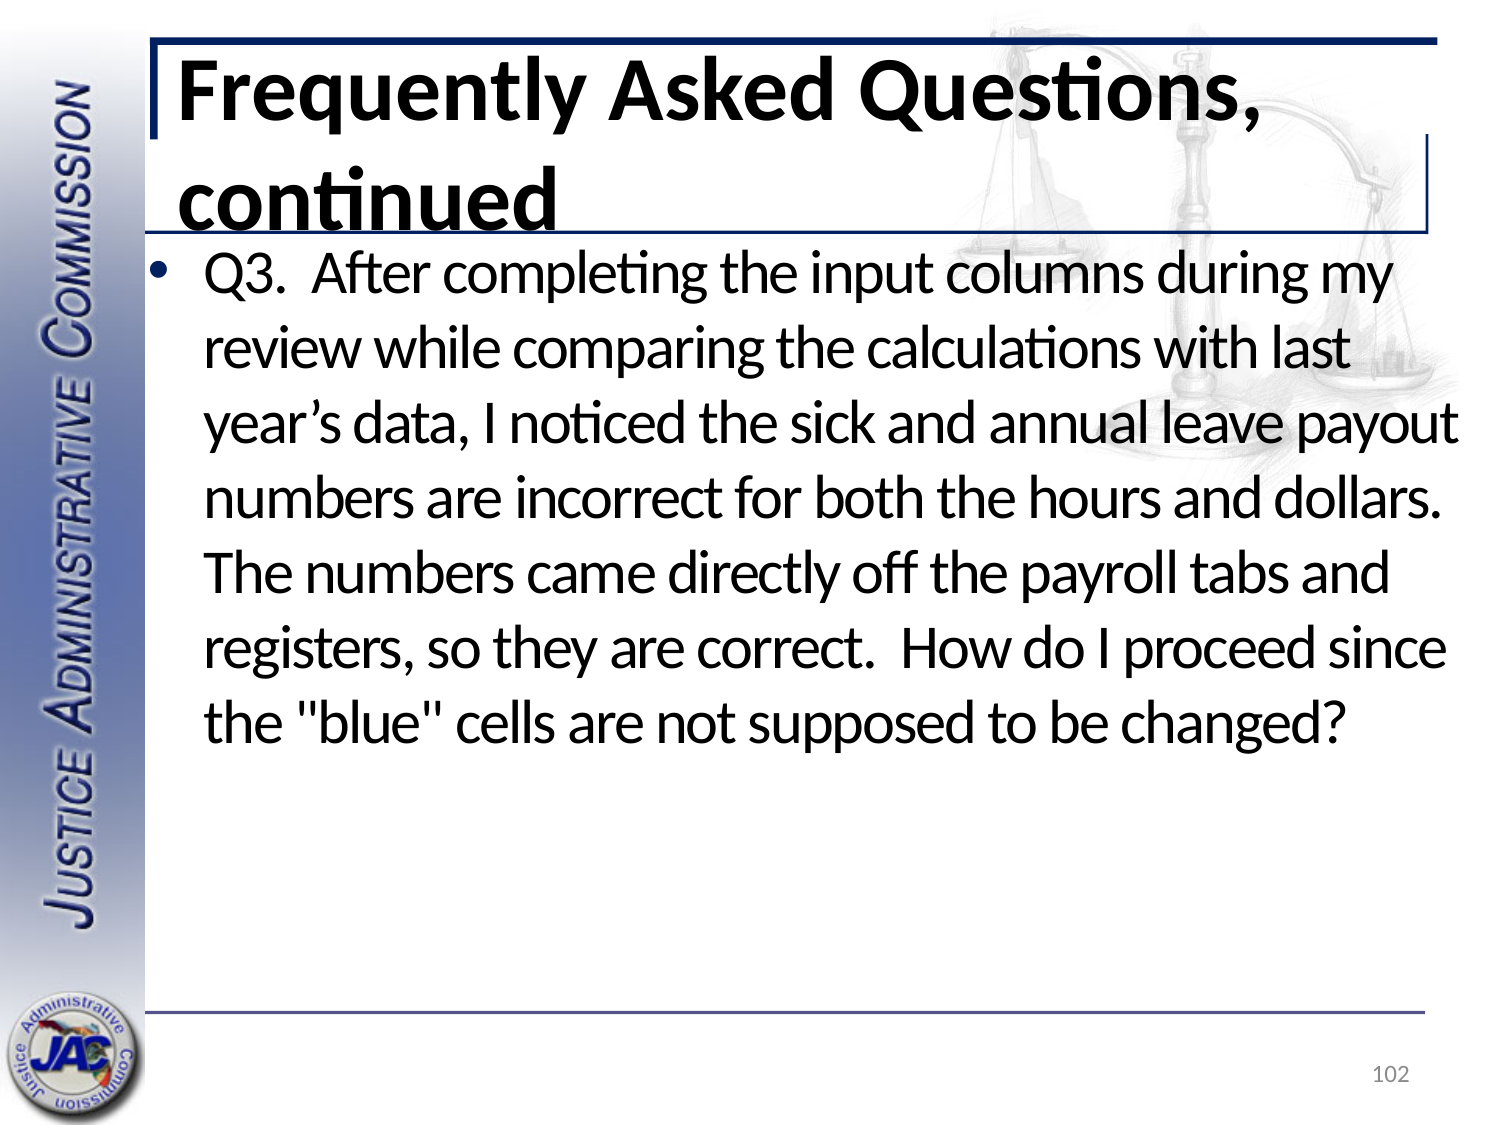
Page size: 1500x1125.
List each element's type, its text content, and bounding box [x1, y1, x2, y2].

title Frequently Asked Questions, continued [162, 44, 1426, 223]
slide_number 102 [1074, 1042, 1425, 1103]
picture [0, 0, 145, 1125]
picture [912, 0, 1500, 524]
list Q3. After completing the input columns during my review while comparing the calculations with last year’s data, I noticed the sick and annual leave payout numbers are incorrect for both the hours and dollars. The numbers came directly off the payroll tabs and registers, so they are correct. How do I proceed since the "blue" cells are not supposed to be changed? [132, 223, 1476, 1012]
